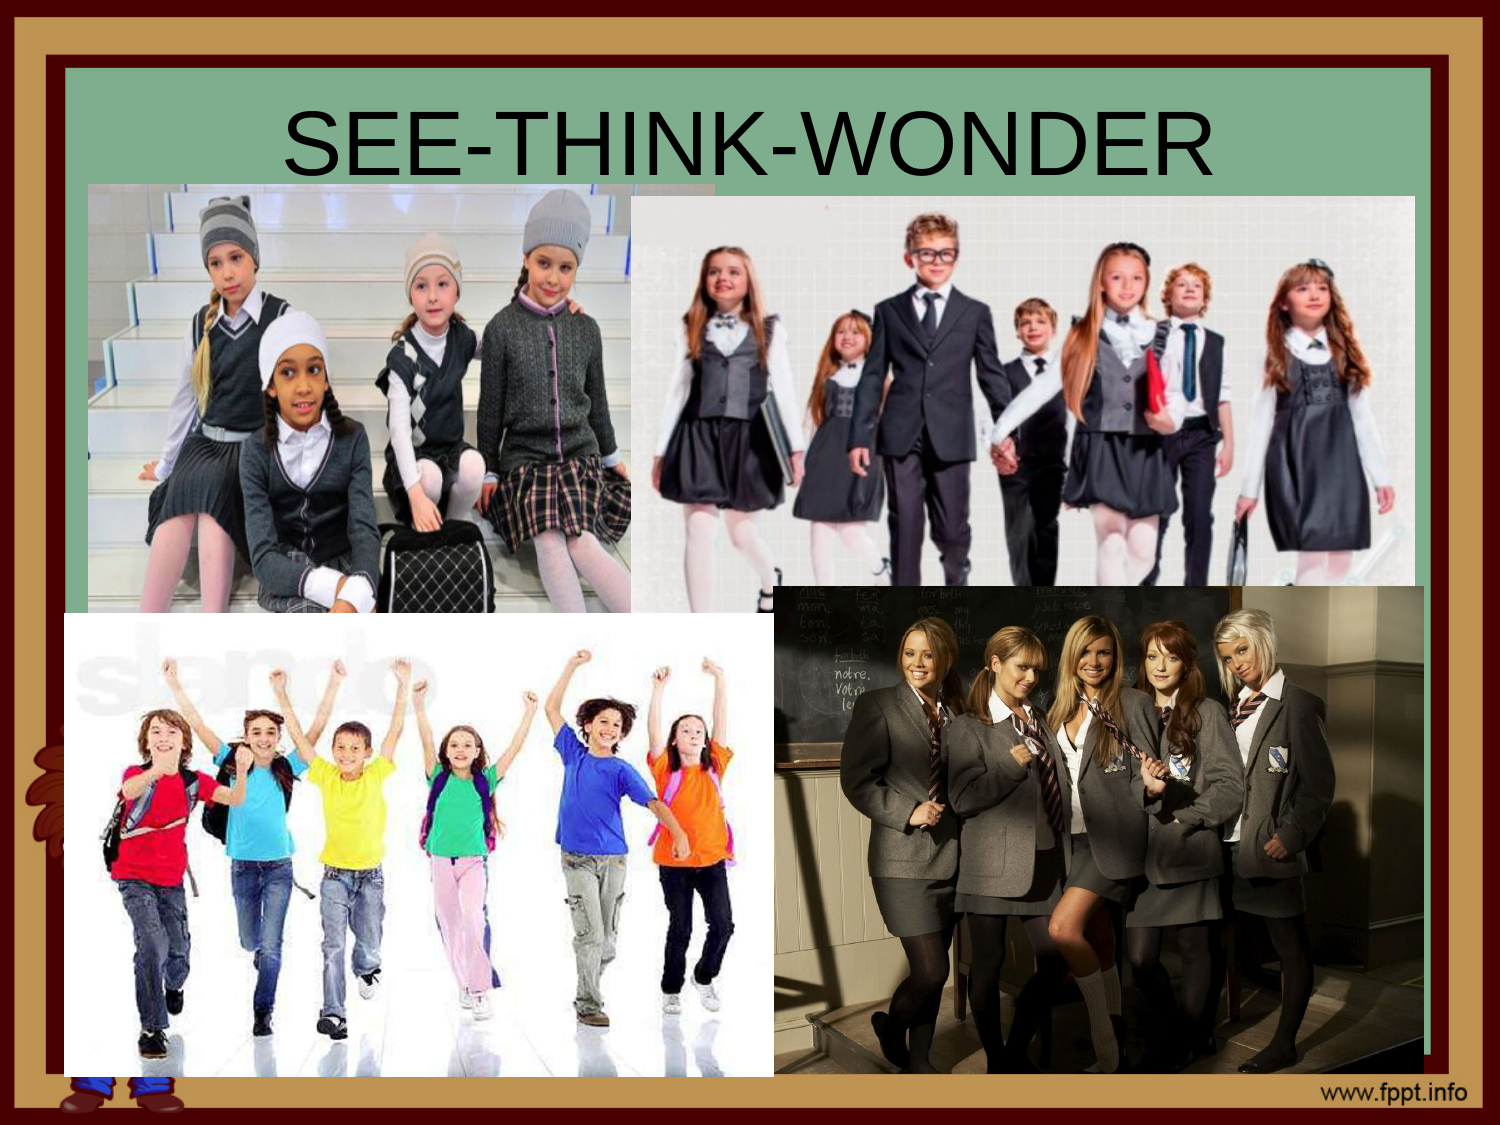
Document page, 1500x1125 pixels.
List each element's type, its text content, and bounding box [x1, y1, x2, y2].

picture [0, 0, 1500, 1125]
title SEE-THINK-WONDER [74, 44, 1426, 233]
